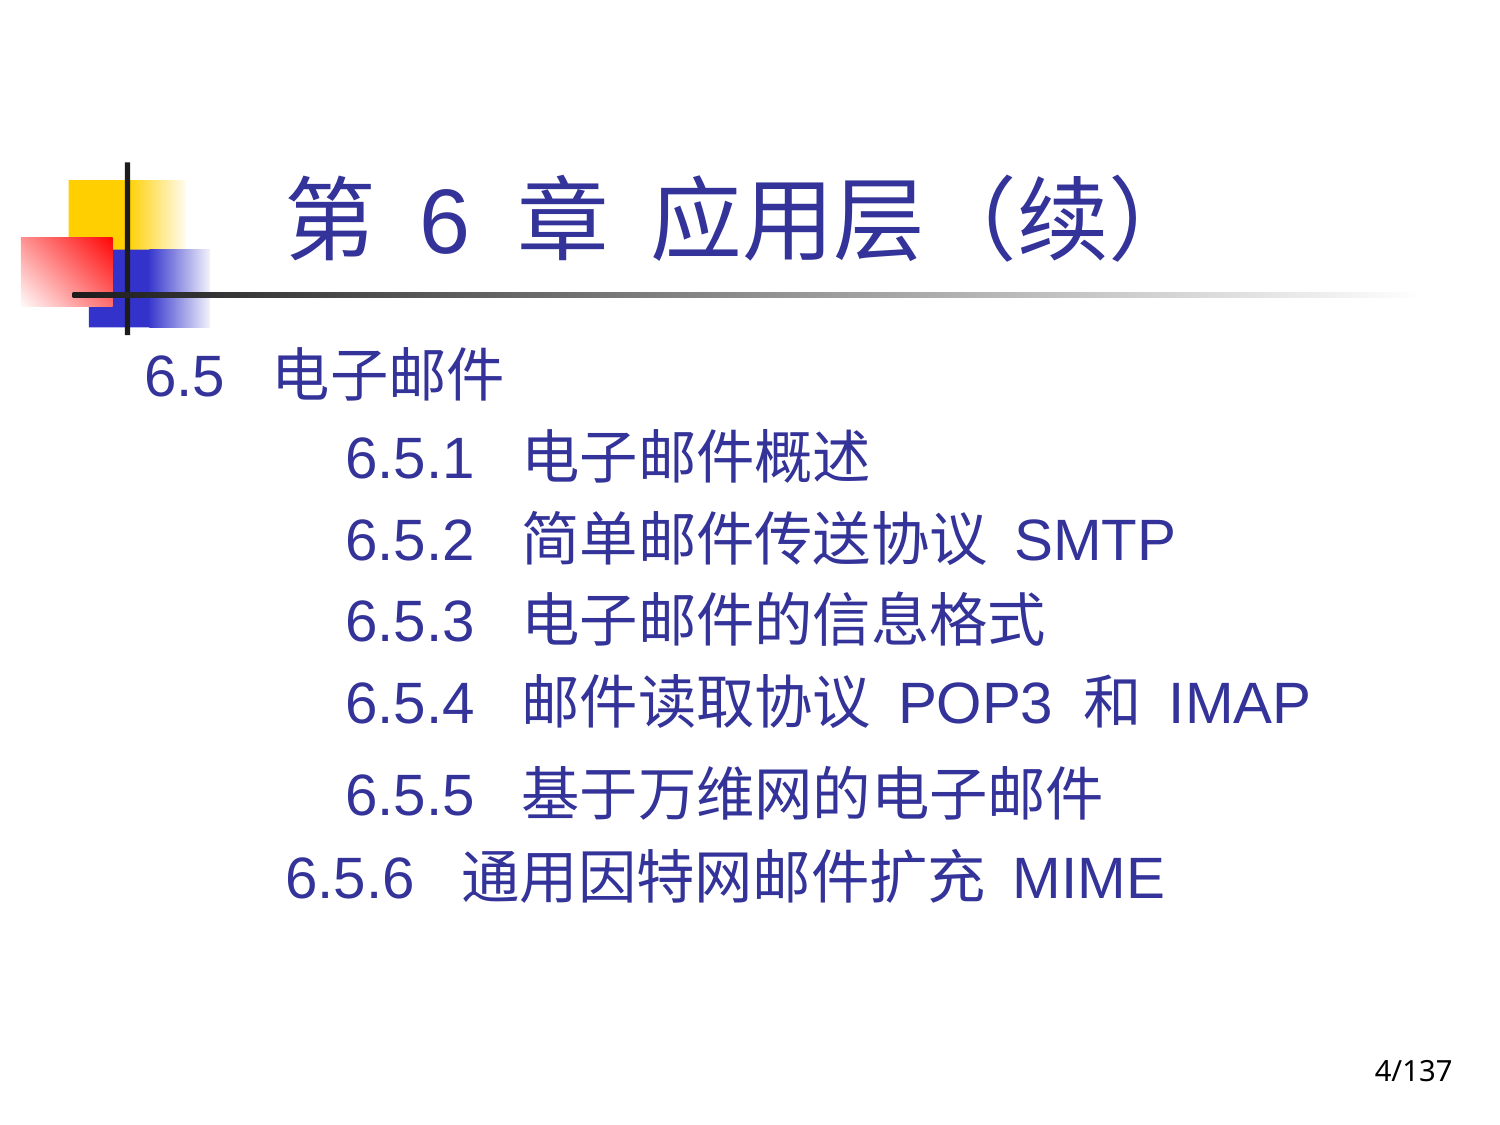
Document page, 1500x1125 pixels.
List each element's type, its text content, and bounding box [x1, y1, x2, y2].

slide_number 4 [1154, 1023, 1468, 1100]
title 第 6 章 应用层（续） [180, 152, 1306, 280]
list 6.5 电子邮件 6.5.1 电子邮件概述 6.5.2 简单邮件传送协议 SMTP 6.5.3 电子邮件的信息格式 6.5.4 邮件读取协议 POP3 和 IMAP 6.5.5 基于万维网的电子邮件 6.5.6 通用因特网邮件扩充 MIME [123, 330, 1470, 1071]
